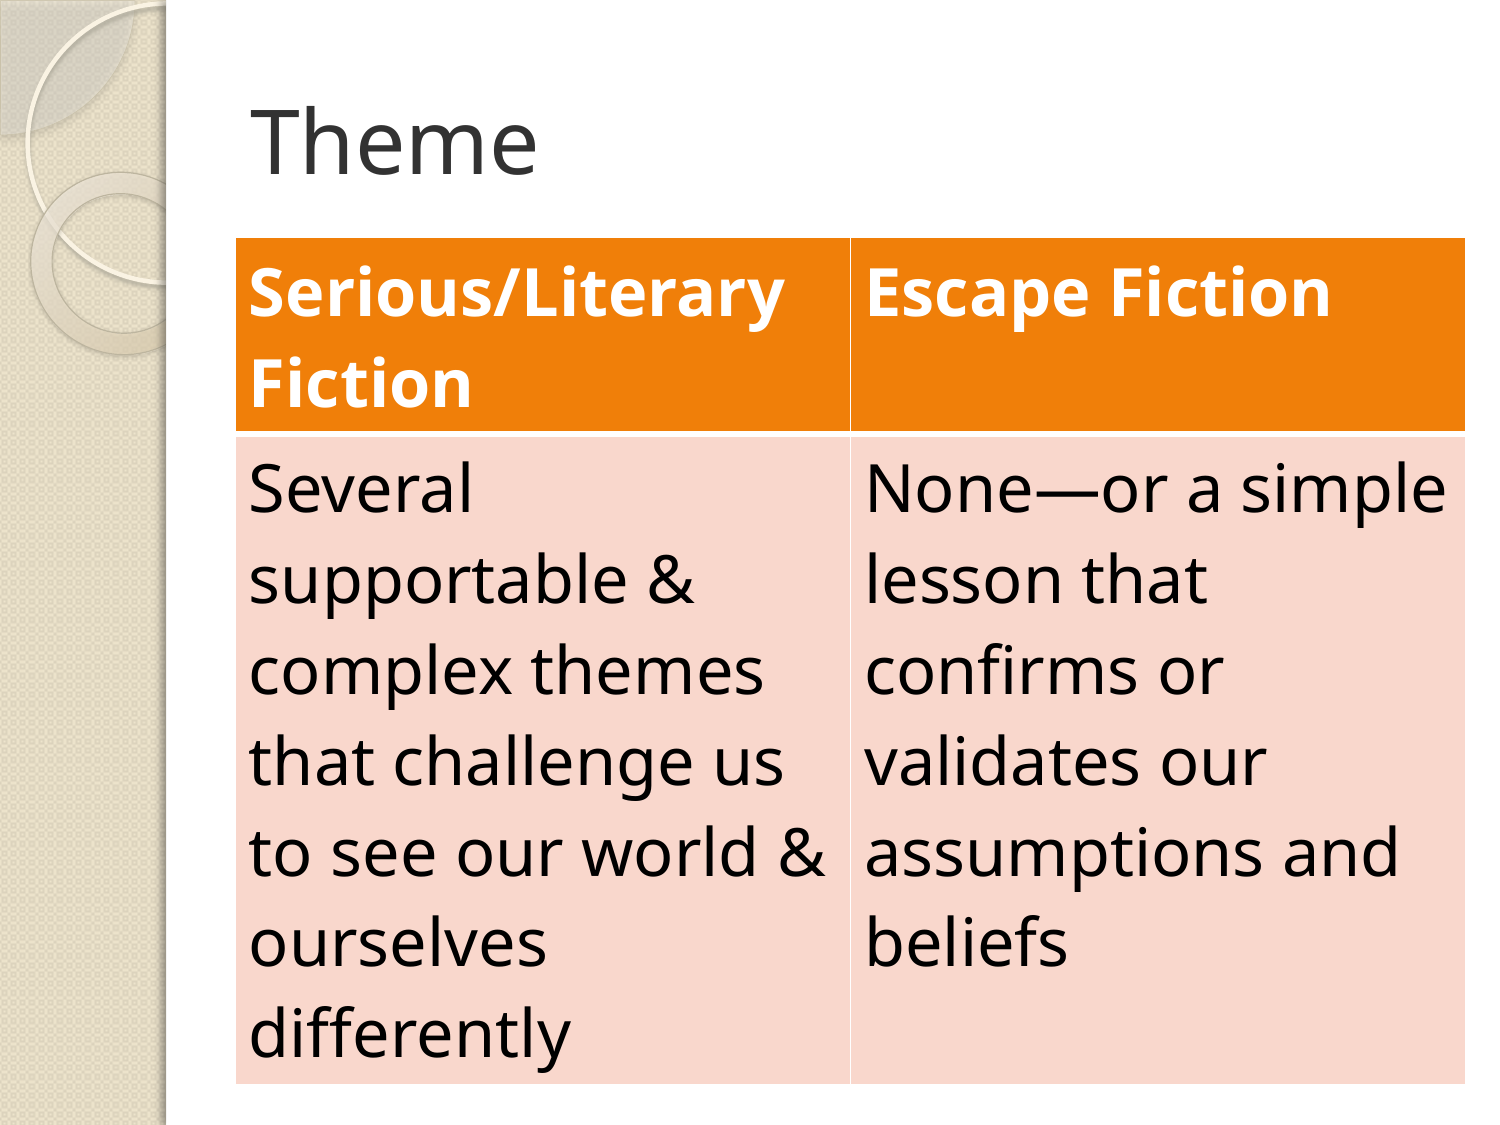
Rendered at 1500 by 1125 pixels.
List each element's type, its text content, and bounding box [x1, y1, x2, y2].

table_header Escape Fiction [851, 238, 1465, 431]
table_cell Several supportable & complex themes that challenge us to see our world & ourselves differently [236, 437, 850, 1084]
table_cell None—or a simple lesson that confirms or validates our assumptions and beliefs [851, 437, 1465, 1084]
title Theme [235, 45, 1466, 233]
table_header Serious/Literary Fiction [236, 238, 850, 431]
